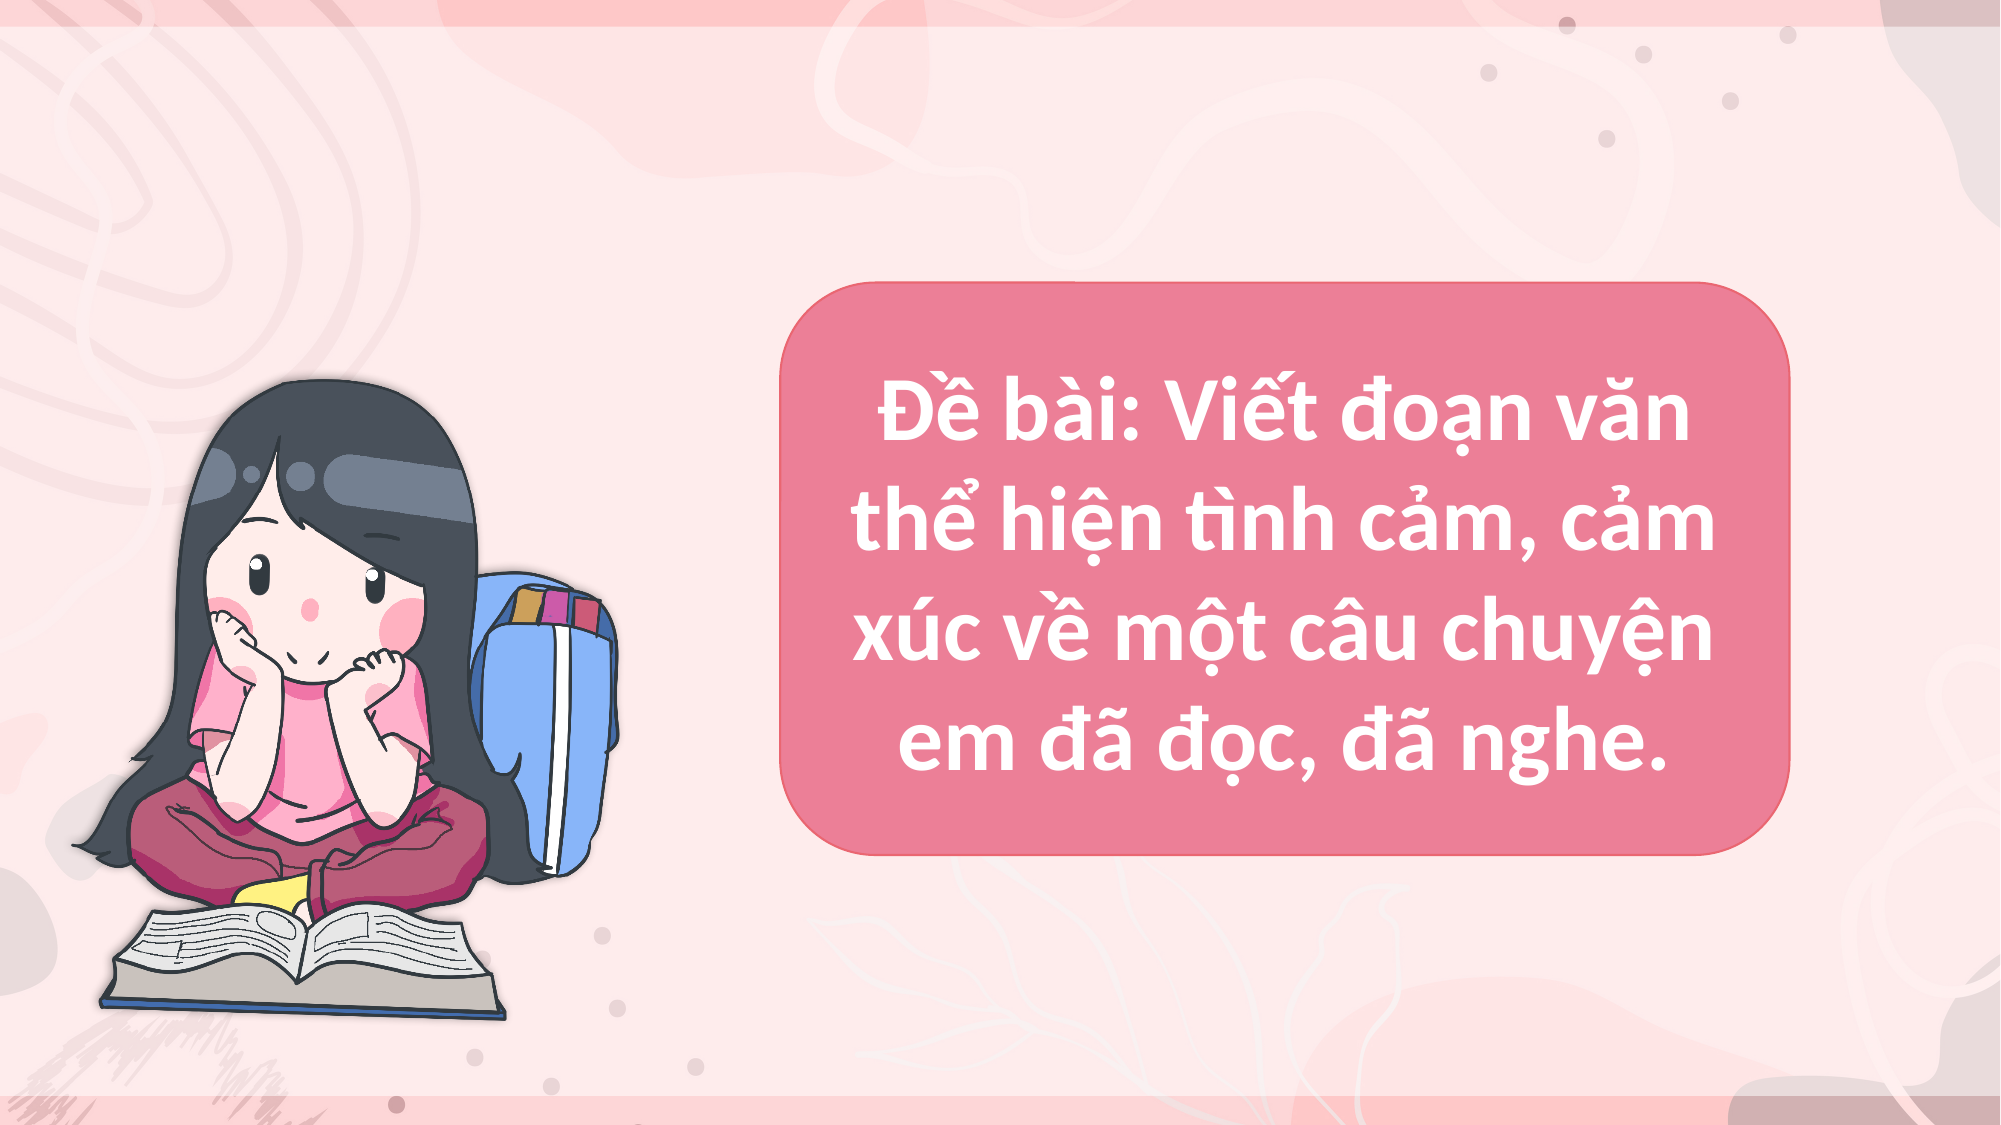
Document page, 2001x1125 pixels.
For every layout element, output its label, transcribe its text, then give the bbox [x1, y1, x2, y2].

text_box Đề bài: Viết đoạn văn thể hiện tình cảm, cảm xúc về một câu chuyện em đã đọc, đã nghe. [779, 281, 1791, 857]
picture [0, 0, 2001, 1125]
text_box [0, 26, 2000, 1097]
